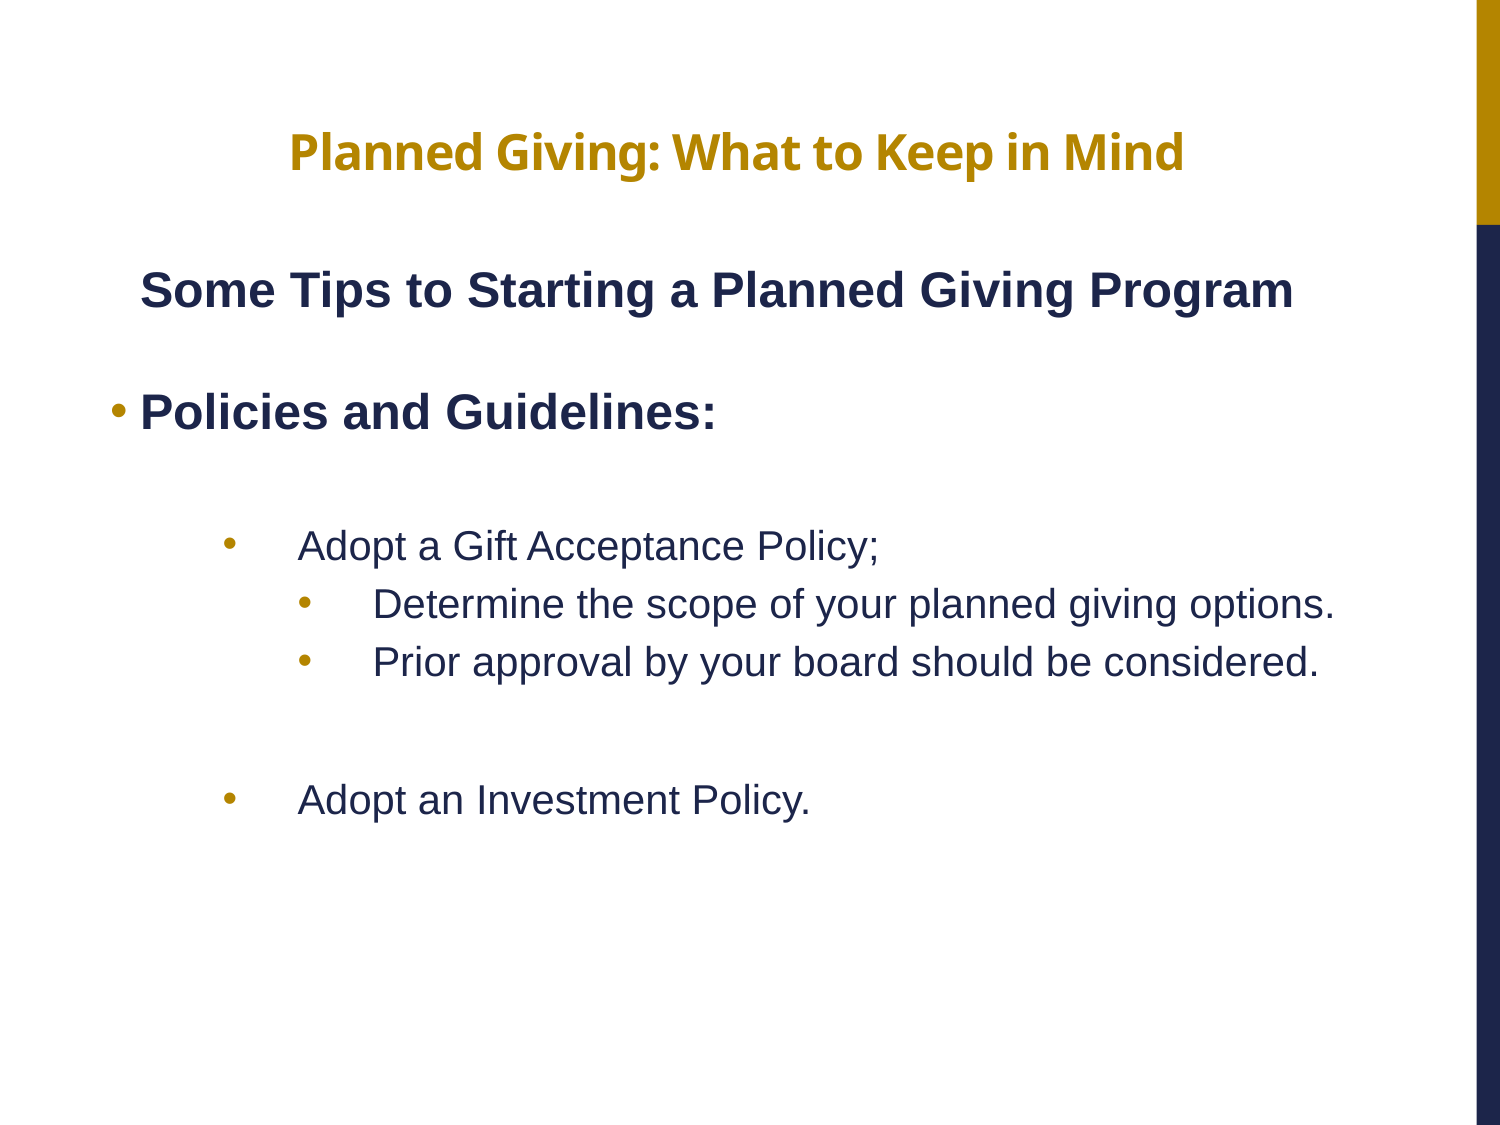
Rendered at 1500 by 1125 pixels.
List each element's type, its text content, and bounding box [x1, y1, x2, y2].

title Planned Giving: What to Keep in Mind [0, 75, 1475, 188]
list Some Tips to Starting a Planned Giving Program Policies and Guidelines: Adopt a Gift Acceptance Policy; Determine the scope of your planned giving options. Prior approval by your board should be considered. Adopt an Investment Policy. [50, 249, 1425, 700]
